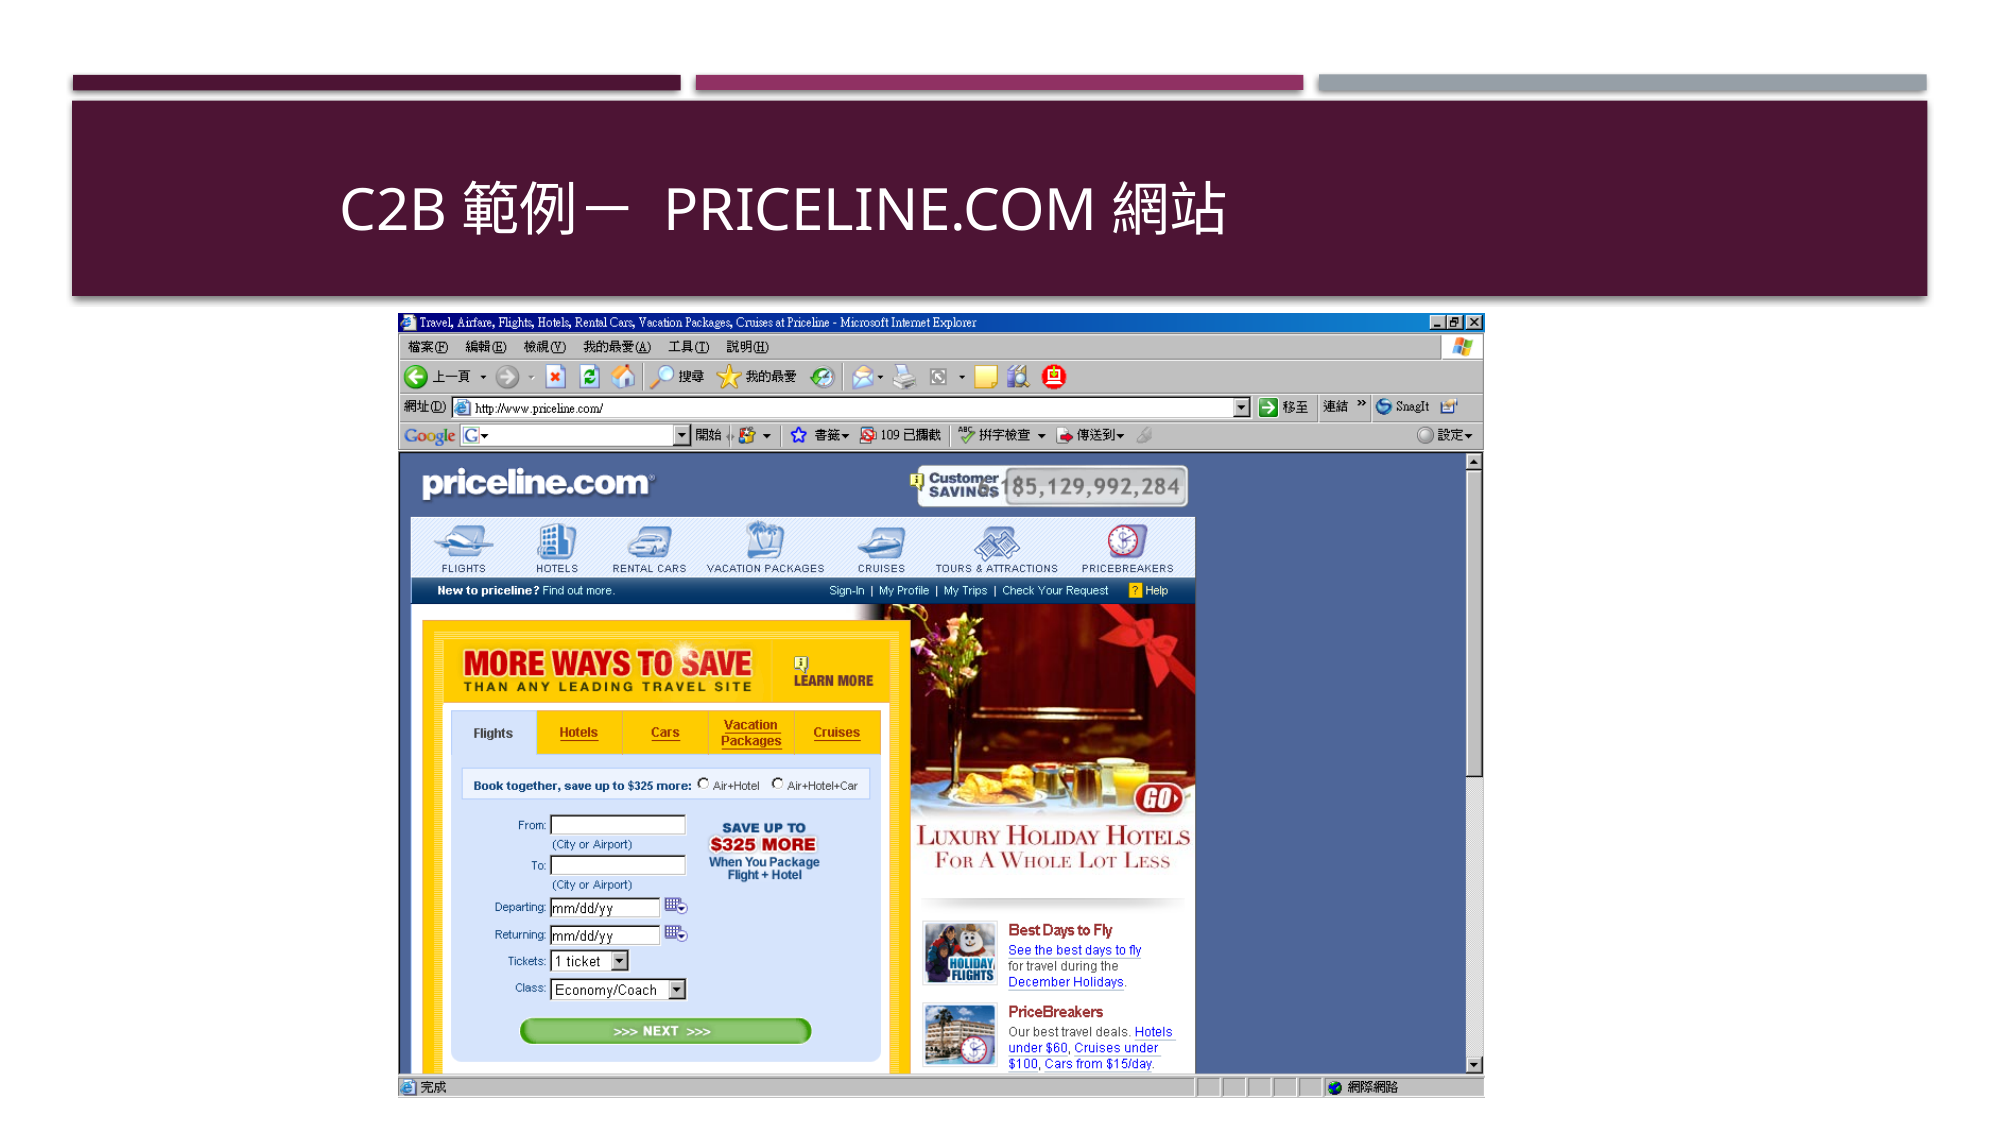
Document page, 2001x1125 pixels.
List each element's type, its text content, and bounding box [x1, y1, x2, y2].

title C2B範例－ Priceline.com網站 [324, 37, 1563, 250]
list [397, 313, 1486, 1099]
